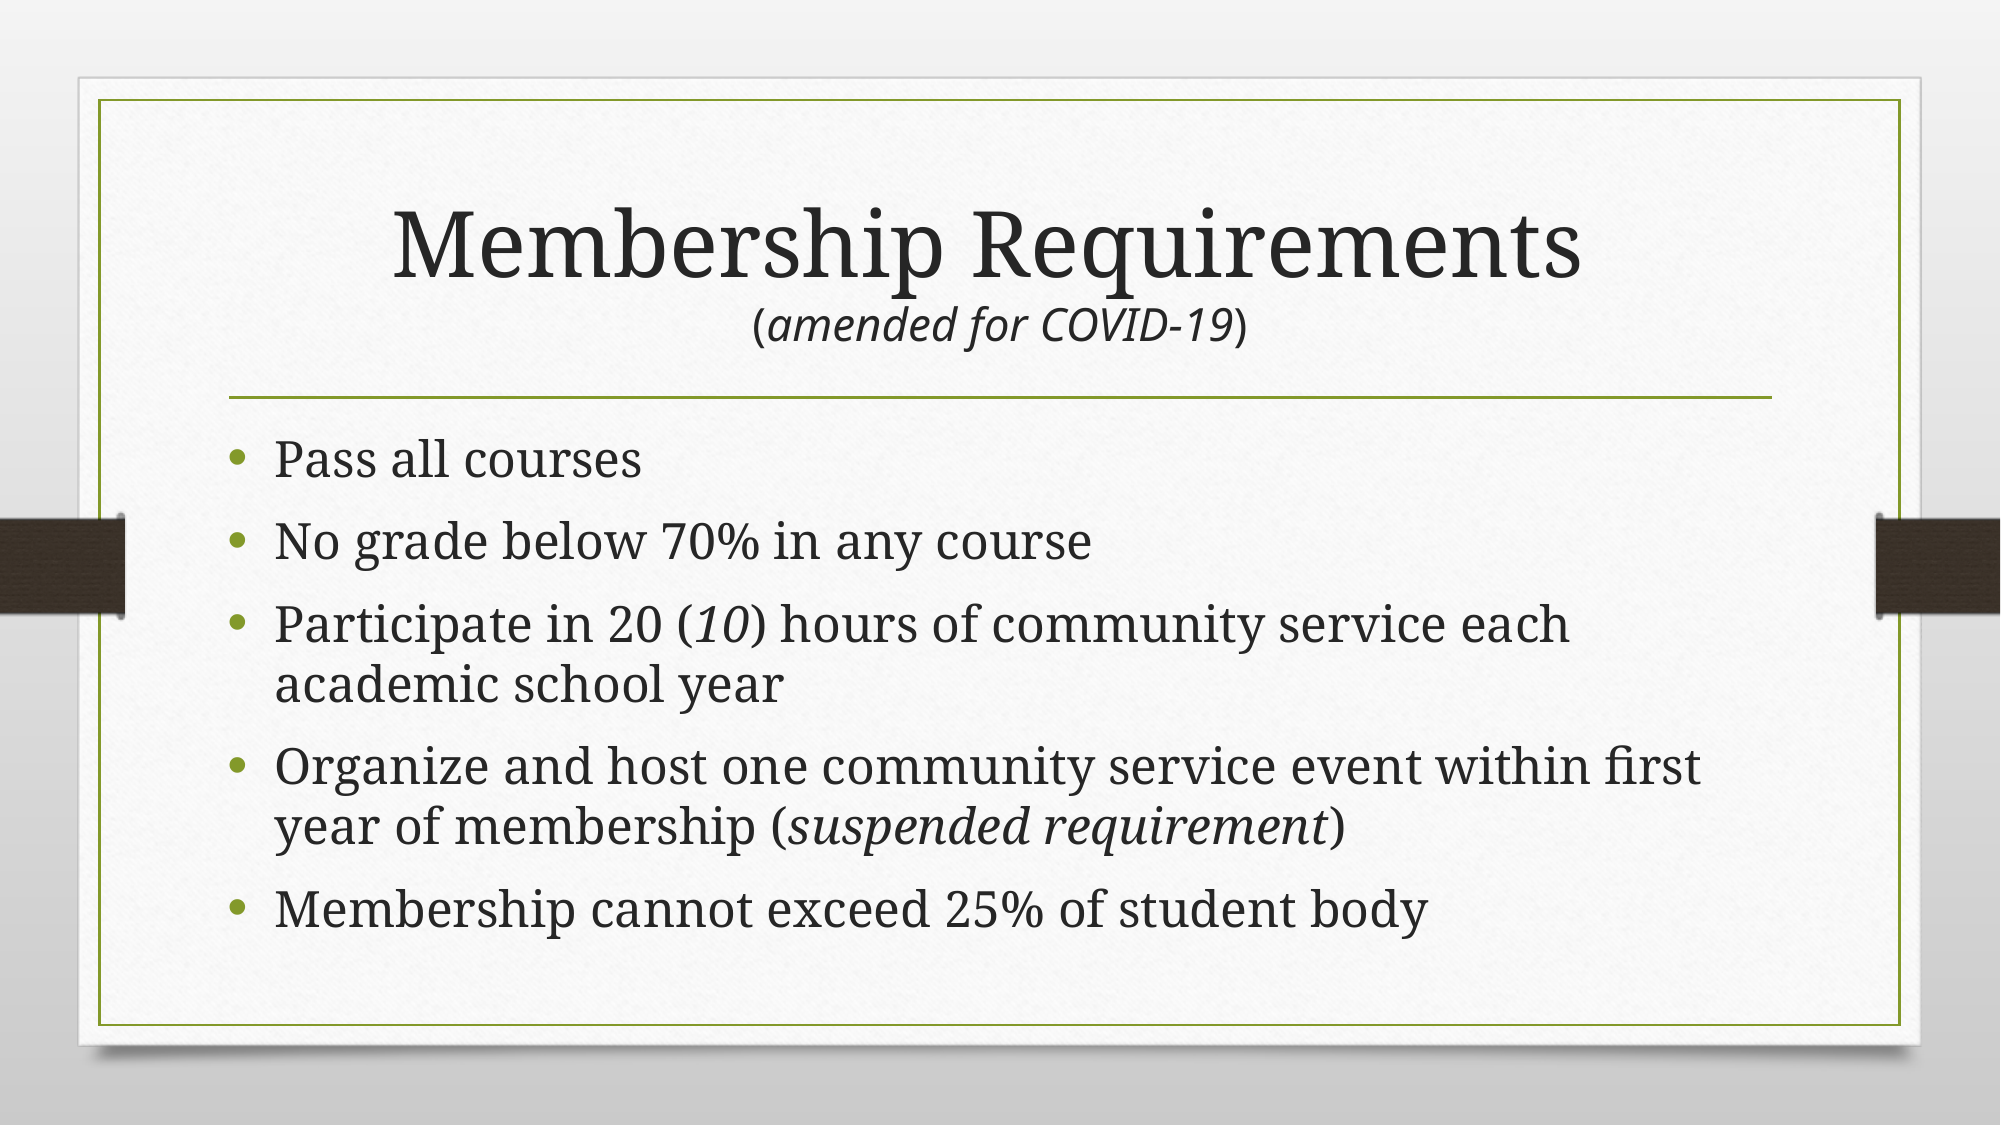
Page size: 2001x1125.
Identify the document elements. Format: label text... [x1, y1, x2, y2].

title Membership Requirements (amended for COVID-19) [212, 161, 1788, 375]
picture [0, 0, 2001, 1125]
list Pass all courses No grade below 70% in any course Participate in 20 (10) hours of community service each academic school year Organize and host one community service event within first year of membership (suspended requirement) Membership cannot exceed 25% of student body [212, 419, 1788, 964]
